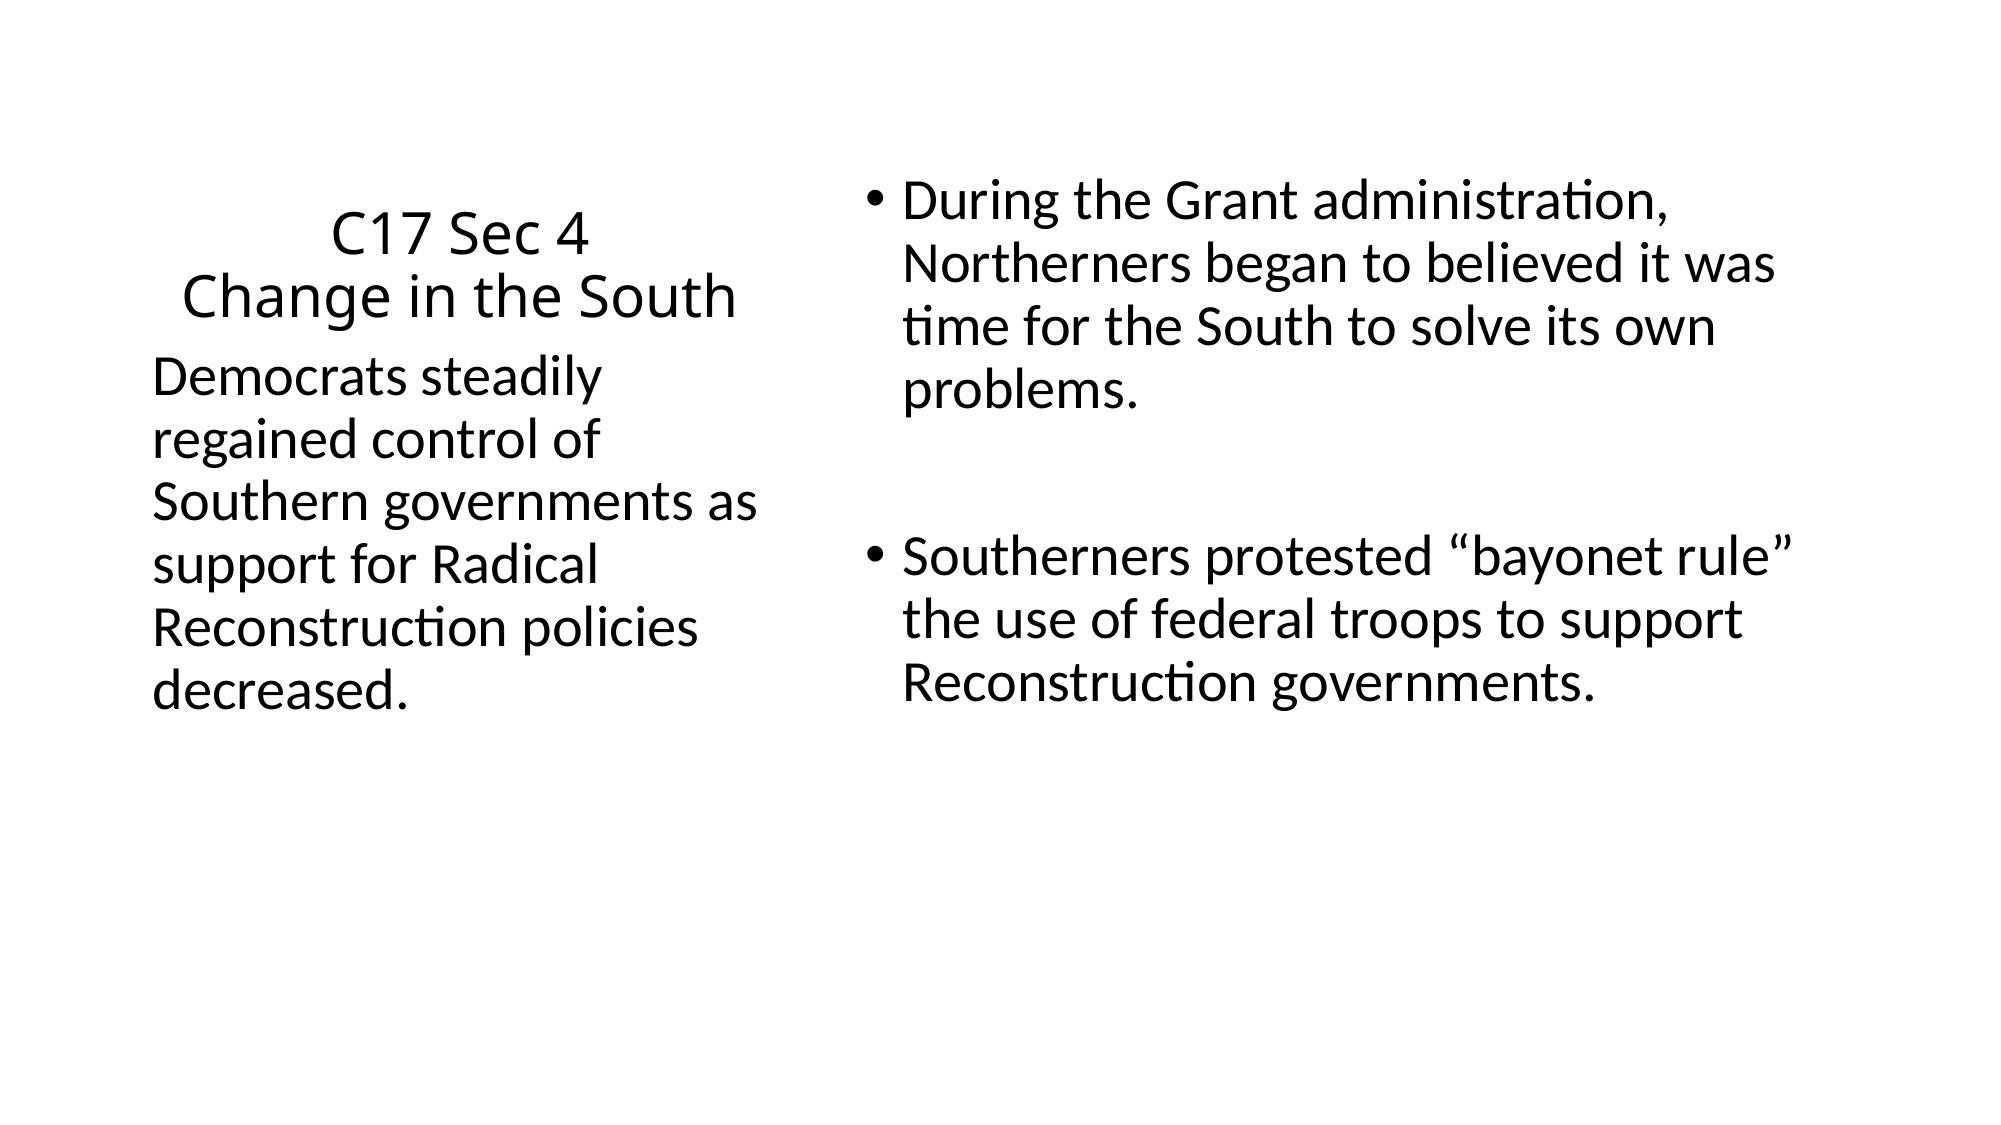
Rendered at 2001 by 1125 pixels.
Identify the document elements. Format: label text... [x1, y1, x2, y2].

title C17 Sec 4 Change in the South [137, 75, 783, 337]
list During the Grant administration, Northerners began to believed it was time for the South to solve its own problems. Southerners protested “bayonet rule” the use of federal troops to support Reconstruction governments. [850, 161, 1863, 962]
list Democrats steadily regained control of Southern governments as support for Radical Reconstruction policies decreased. [137, 337, 783, 963]
